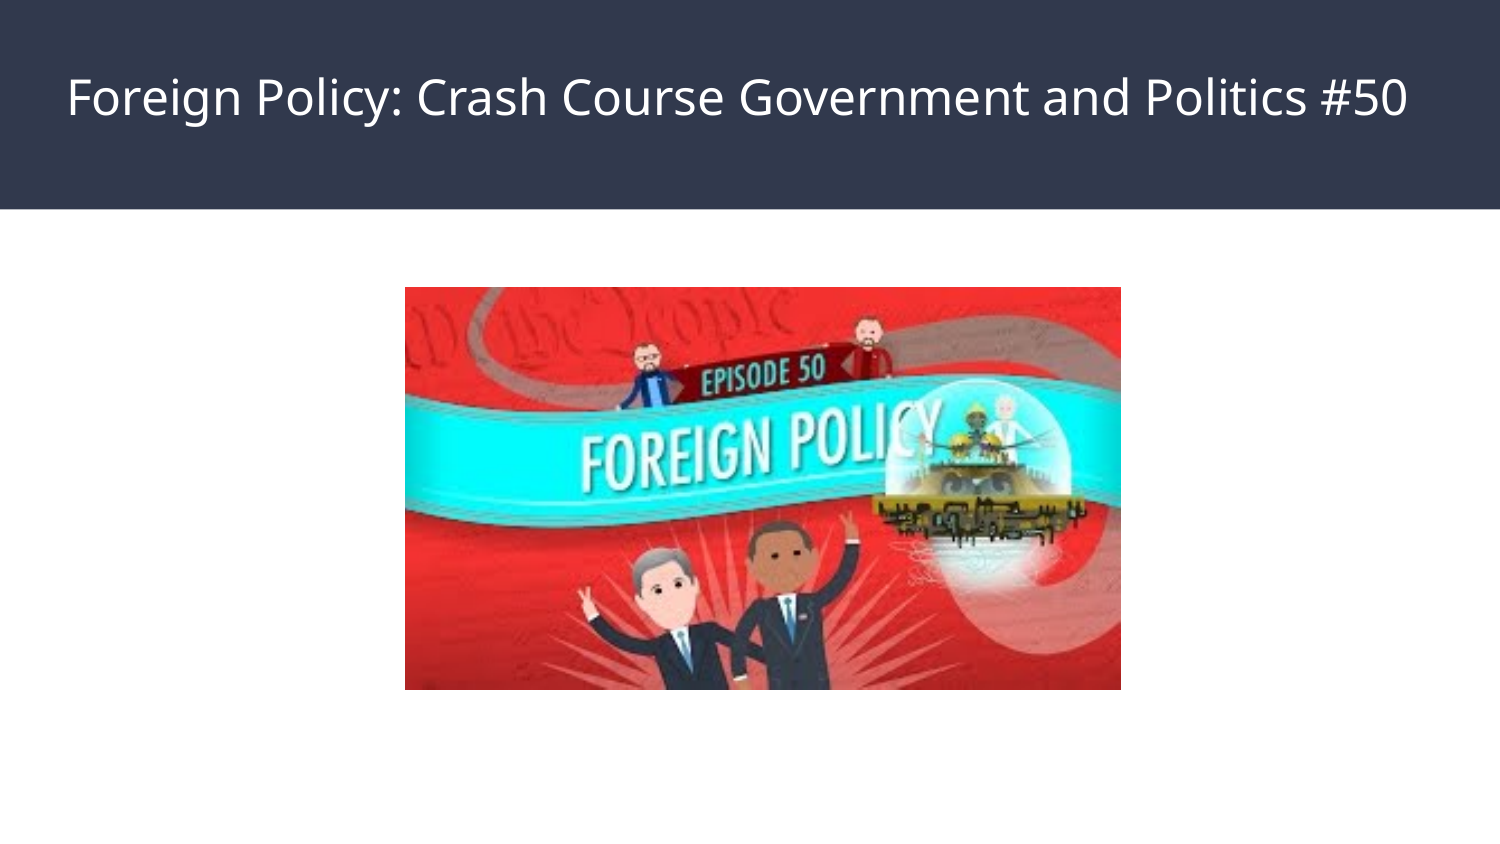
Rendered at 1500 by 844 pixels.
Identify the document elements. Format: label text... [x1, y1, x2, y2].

picture [405, 287, 1121, 690]
title Foreign Policy: Crash Course Government and Politics #50 [51, 50, 1449, 153]
